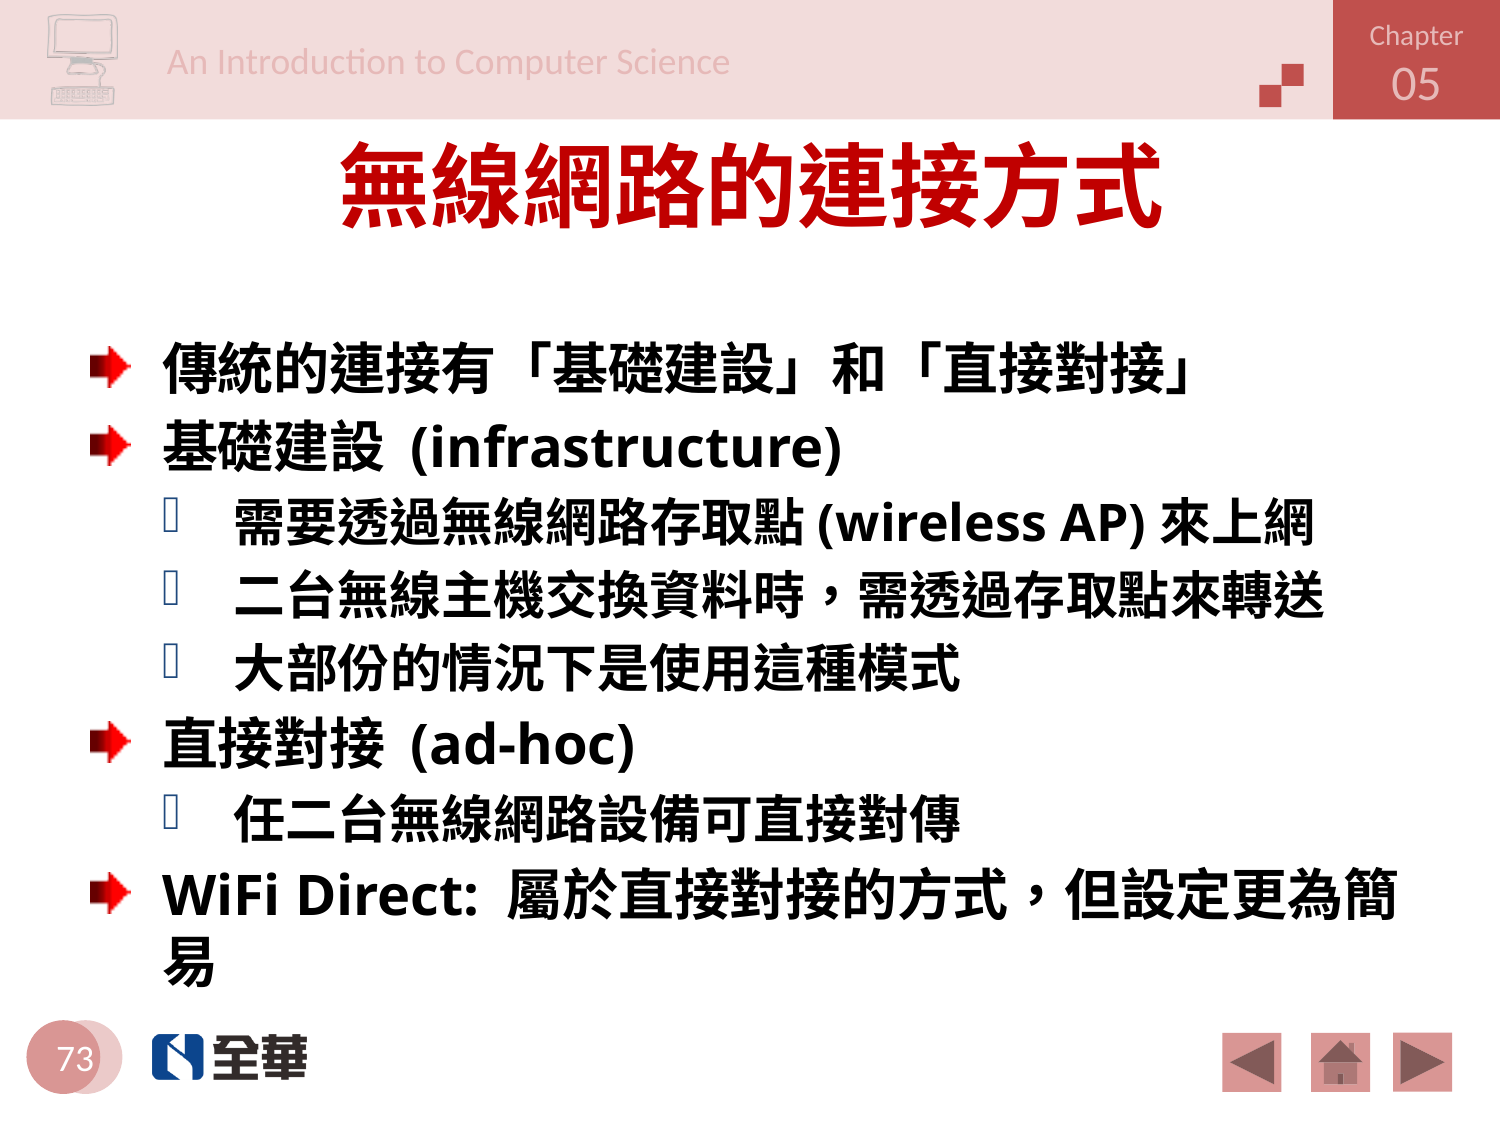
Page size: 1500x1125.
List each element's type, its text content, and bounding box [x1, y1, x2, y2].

picture [90, 721, 131, 763]
picture [90, 425, 131, 466]
picture [152, 1034, 307, 1080]
picture [47, 14, 118, 106]
picture [90, 872, 131, 914]
picture [90, 346, 131, 388]
title 無線網路的連接方式 [76, 90, 1427, 278]
list 傳統的連接有「基礎建設」和「直接對接」 基礎建設 (infrastructure) 需要透過無線網路存取點(wireless AP)來上網 二台無線主機交換資料時，需透過存取點來轉送 大部份的情況下是使用這種模式 直接對接 (ad-hoc) 任二台無線網路設備可直接對傳 WiFi Direct: 屬於直接對接的方式，但設定更為簡易 [75, 326, 1425, 1005]
